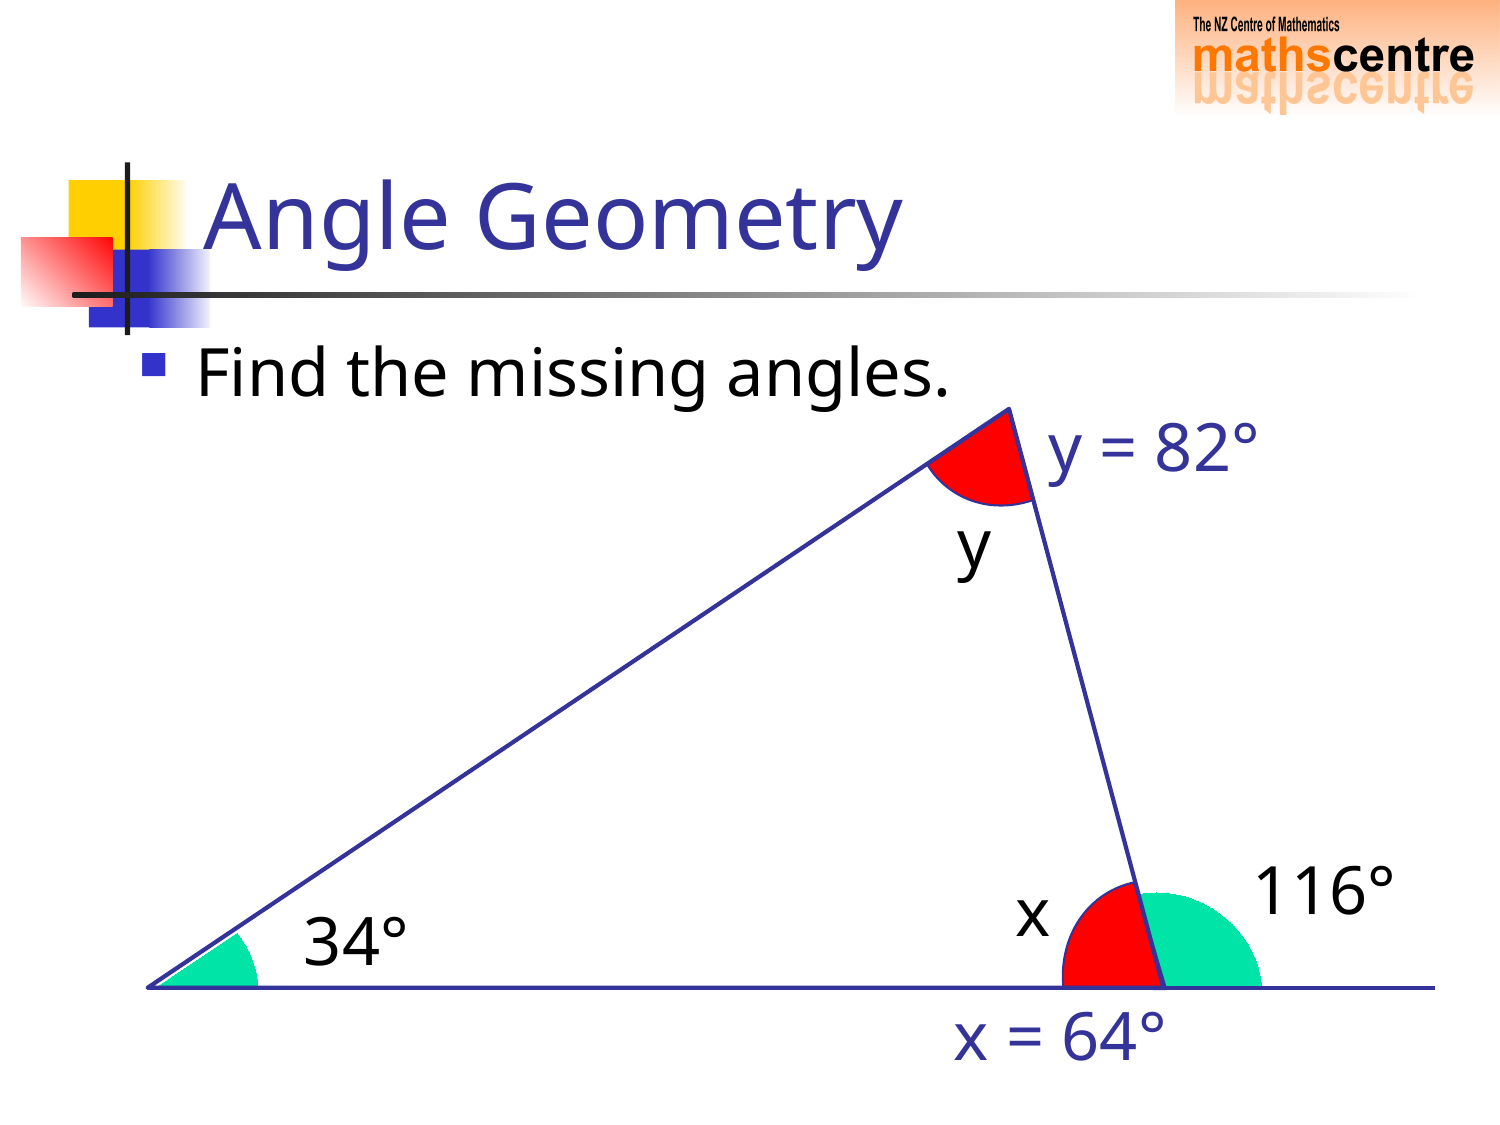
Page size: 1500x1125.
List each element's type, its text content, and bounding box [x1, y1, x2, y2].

text_box y = 82° [1033, 397, 1300, 492]
text_box y [942, 492, 1140, 588]
text_box [147, 408, 1163, 988]
title Angle Geometry [188, 113, 951, 276]
text_box x = 64° [939, 997, 1234, 1082]
text_box x [1000, 862, 1108, 958]
text_box 34° [289, 891, 487, 986]
picture [1175, 0, 1500, 116]
list Find the missing angles. [123, 322, 971, 496]
text_box 116° [1237, 840, 1436, 936]
text_box [1139, 892, 1262, 986]
